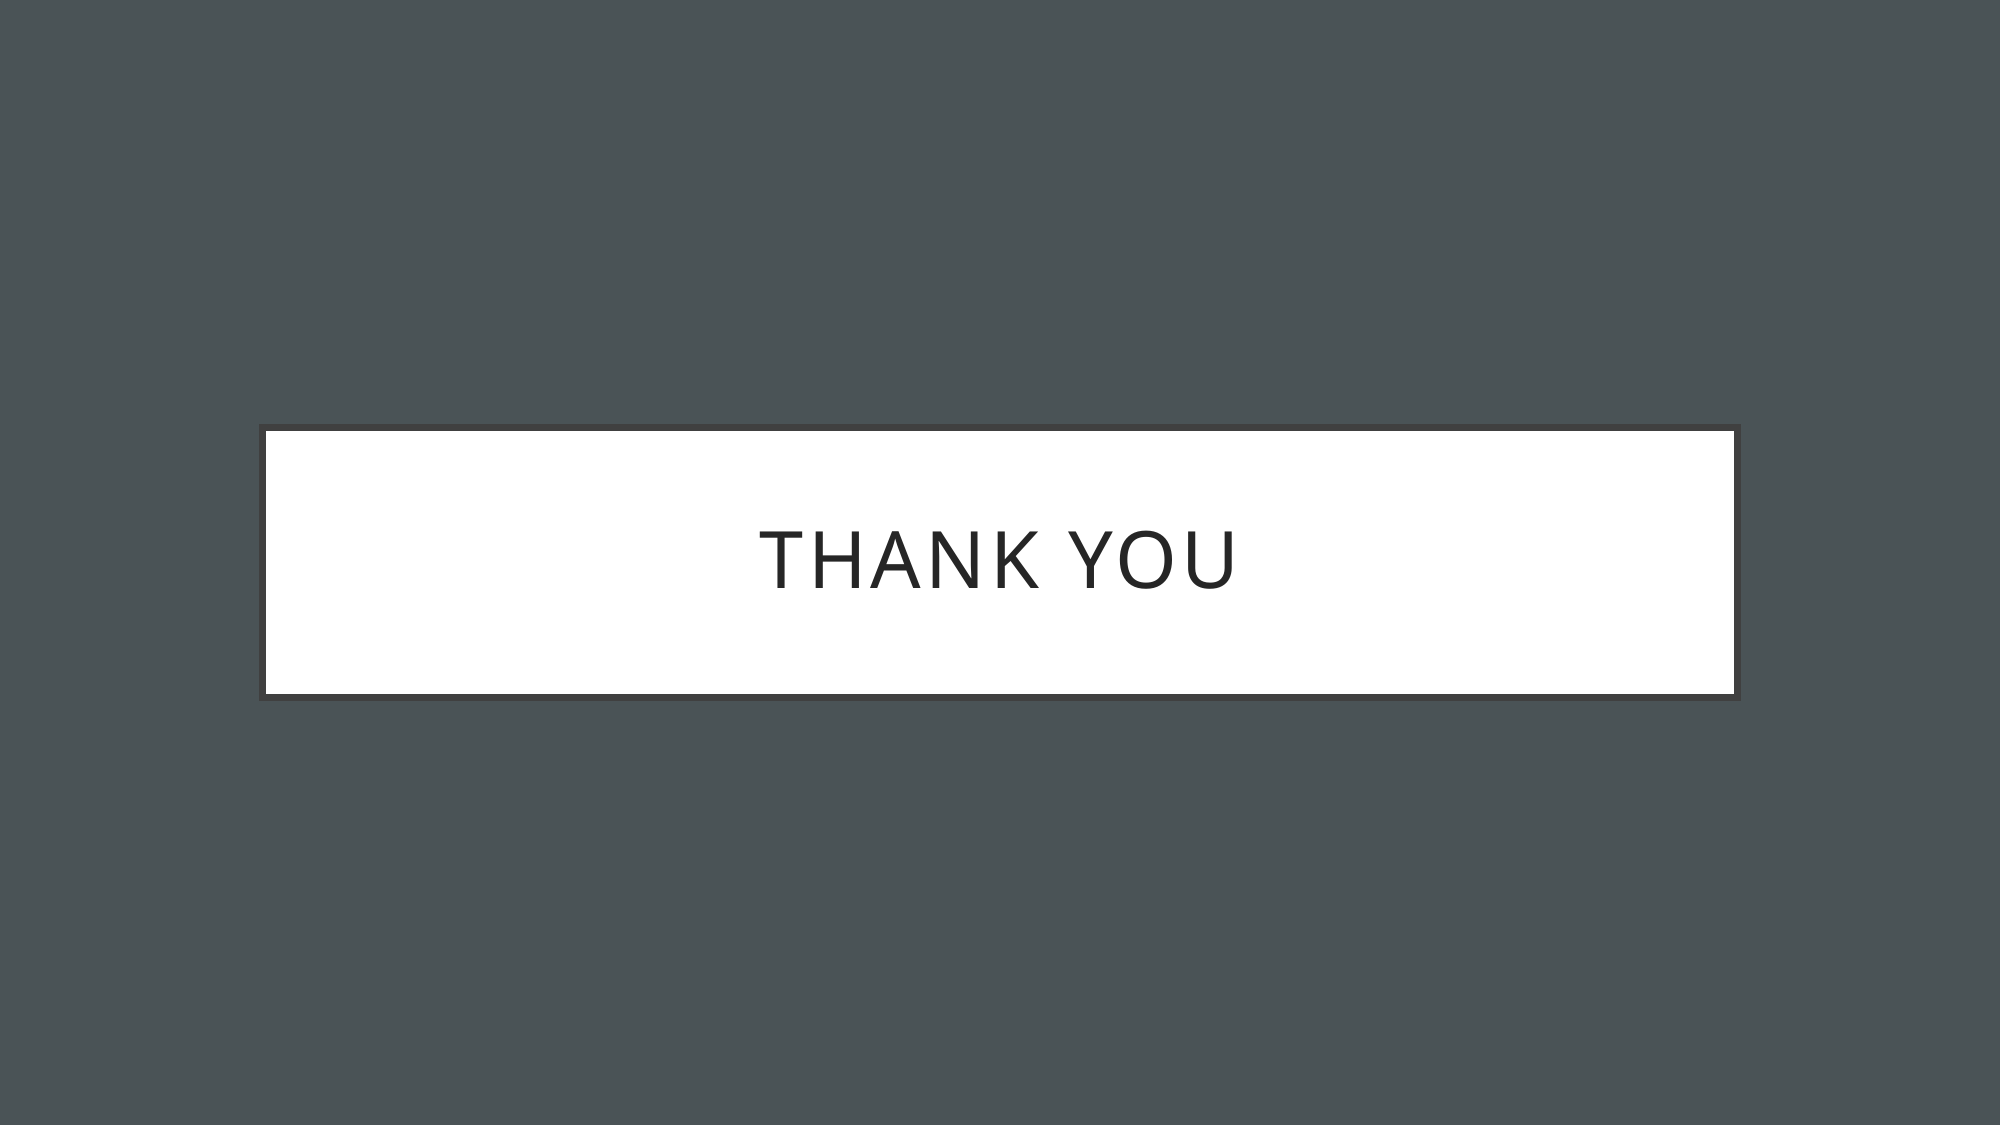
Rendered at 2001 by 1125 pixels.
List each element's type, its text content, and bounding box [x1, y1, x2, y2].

title THANK YOU [259, 424, 1741, 701]
